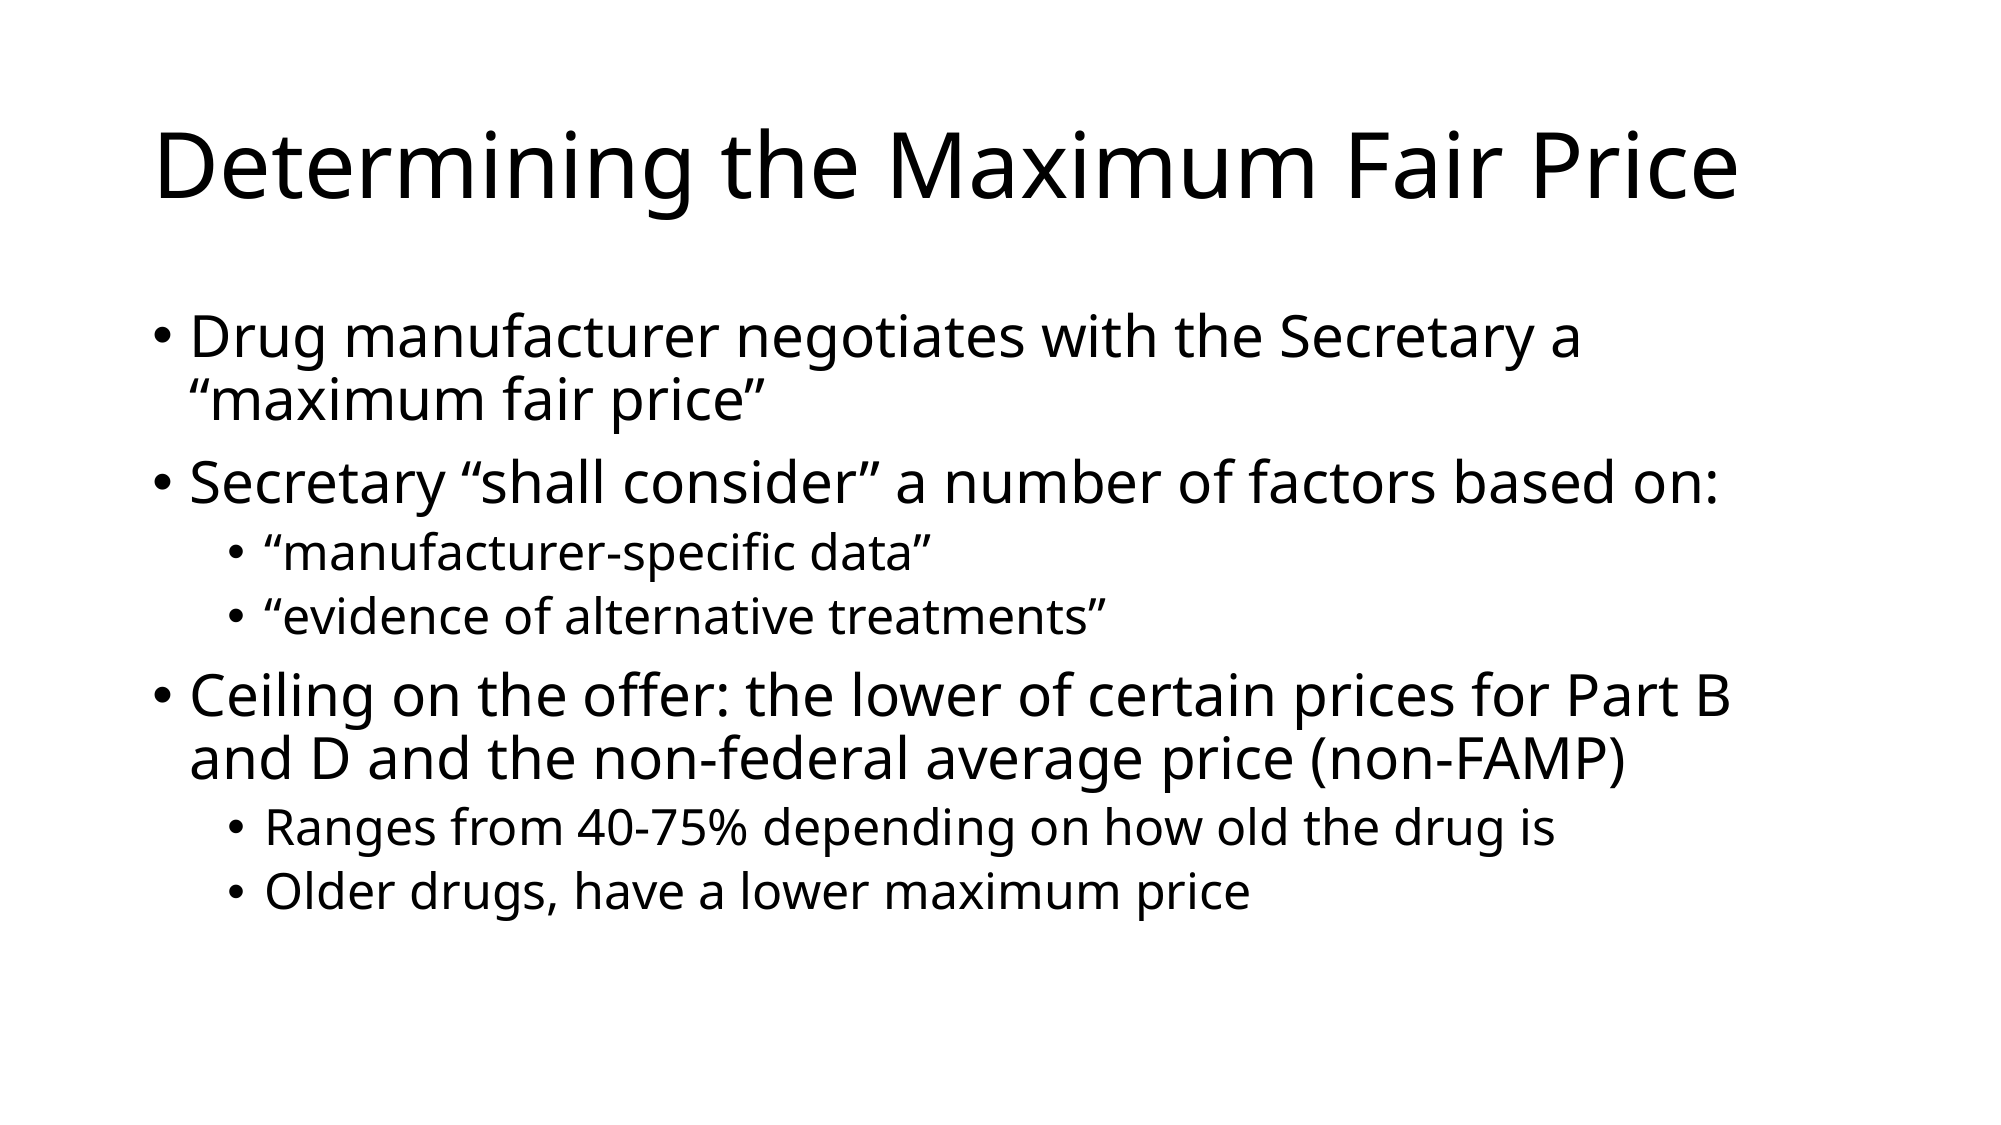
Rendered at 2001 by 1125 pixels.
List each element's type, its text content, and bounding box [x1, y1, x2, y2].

title Determining the Maximum Fair Price [137, 59, 1863, 278]
list Drug manufacturer negotiates with the Secretary a “maximum fair price” Secretary “shall consider” a number of factors based on: “manufacturer-specific data” “evidence of alternative treatments” Ceiling on the offer: the lower of certain prices for Part B and D and the non-federal average price (non-FAMP) Ranges from 40-75% depending on how old the drug is Older drugs, have a lower maximum price [137, 299, 1863, 1014]
